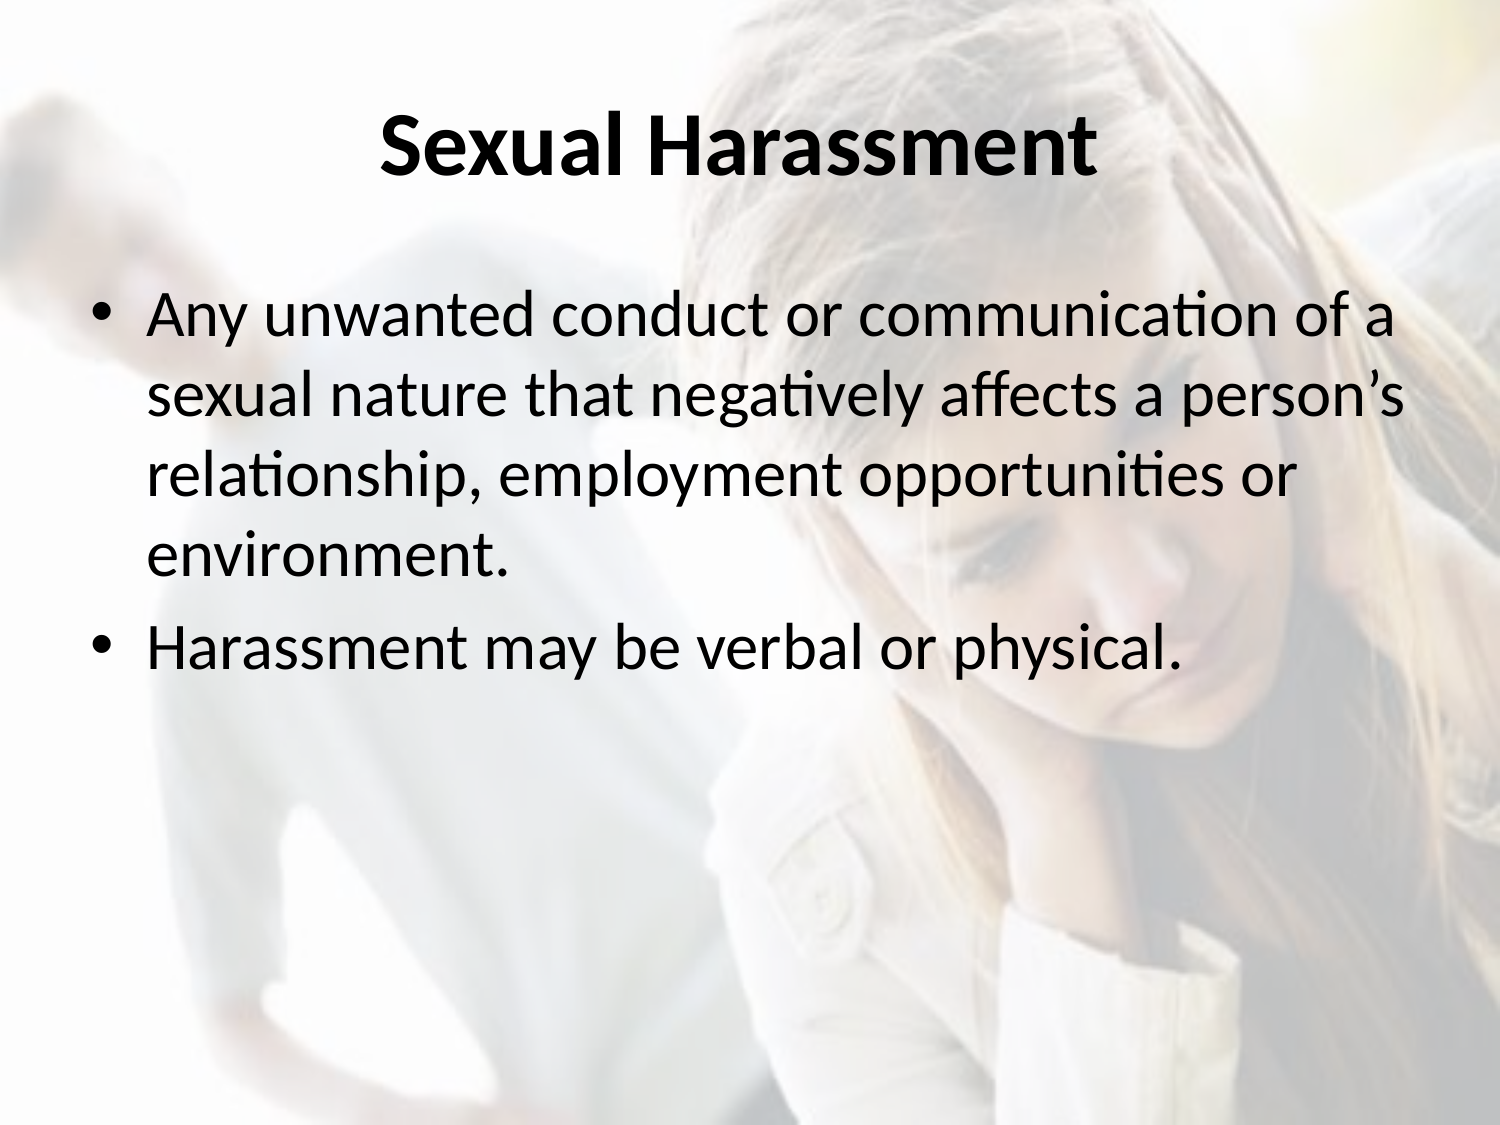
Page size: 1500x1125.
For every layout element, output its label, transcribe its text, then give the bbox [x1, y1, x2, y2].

title Sexual Harassment [75, 45, 1425, 233]
list Any unwanted conduct or communication of a sexual nature that negatively affects a person’s relationship, employment opportunities or environment. Harassment may be verbal or physical. [75, 262, 1425, 1005]
